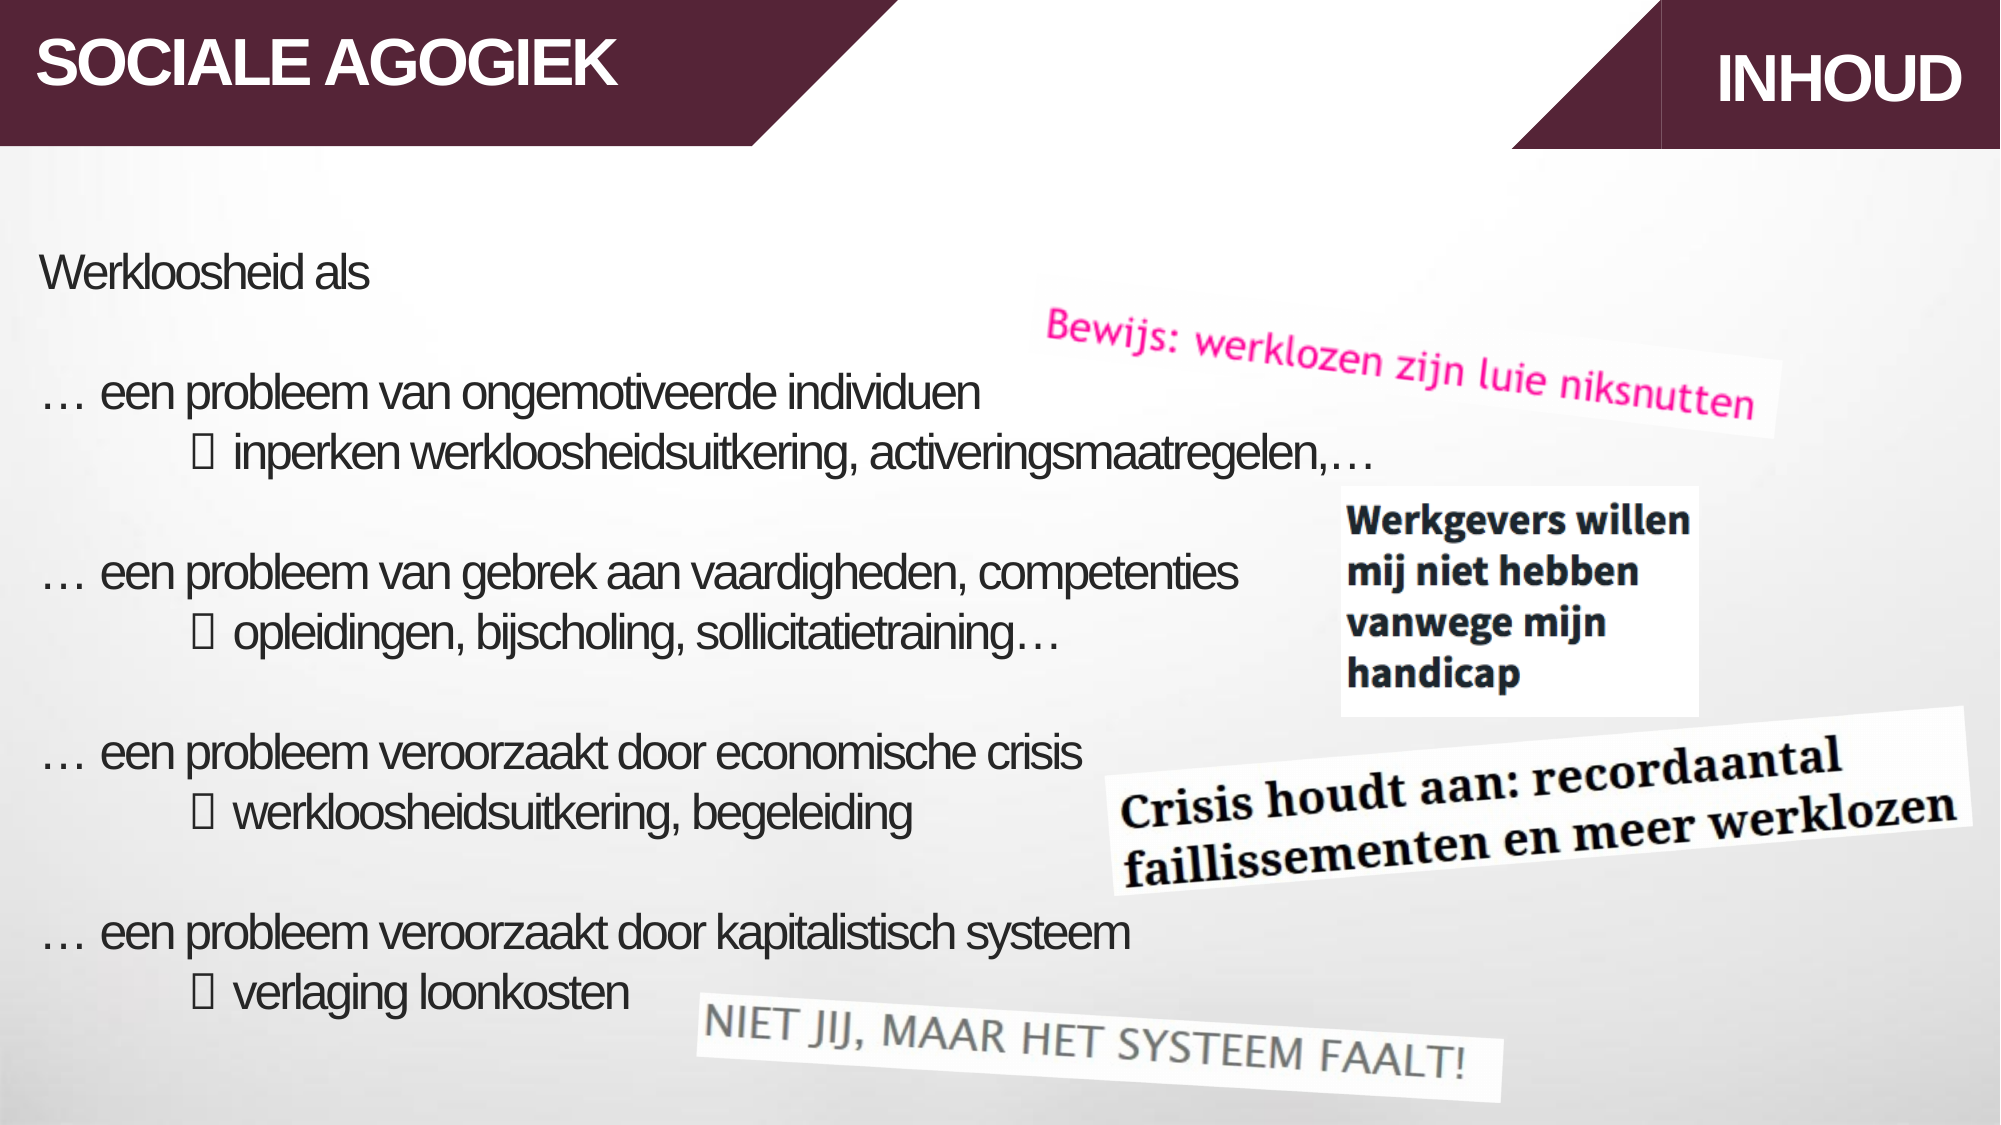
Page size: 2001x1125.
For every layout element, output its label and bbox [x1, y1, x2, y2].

picture [0, 1, 2000, 1125]
text_box [0, 0, 941, 147]
text_box [1059, 0, 2000, 268]
